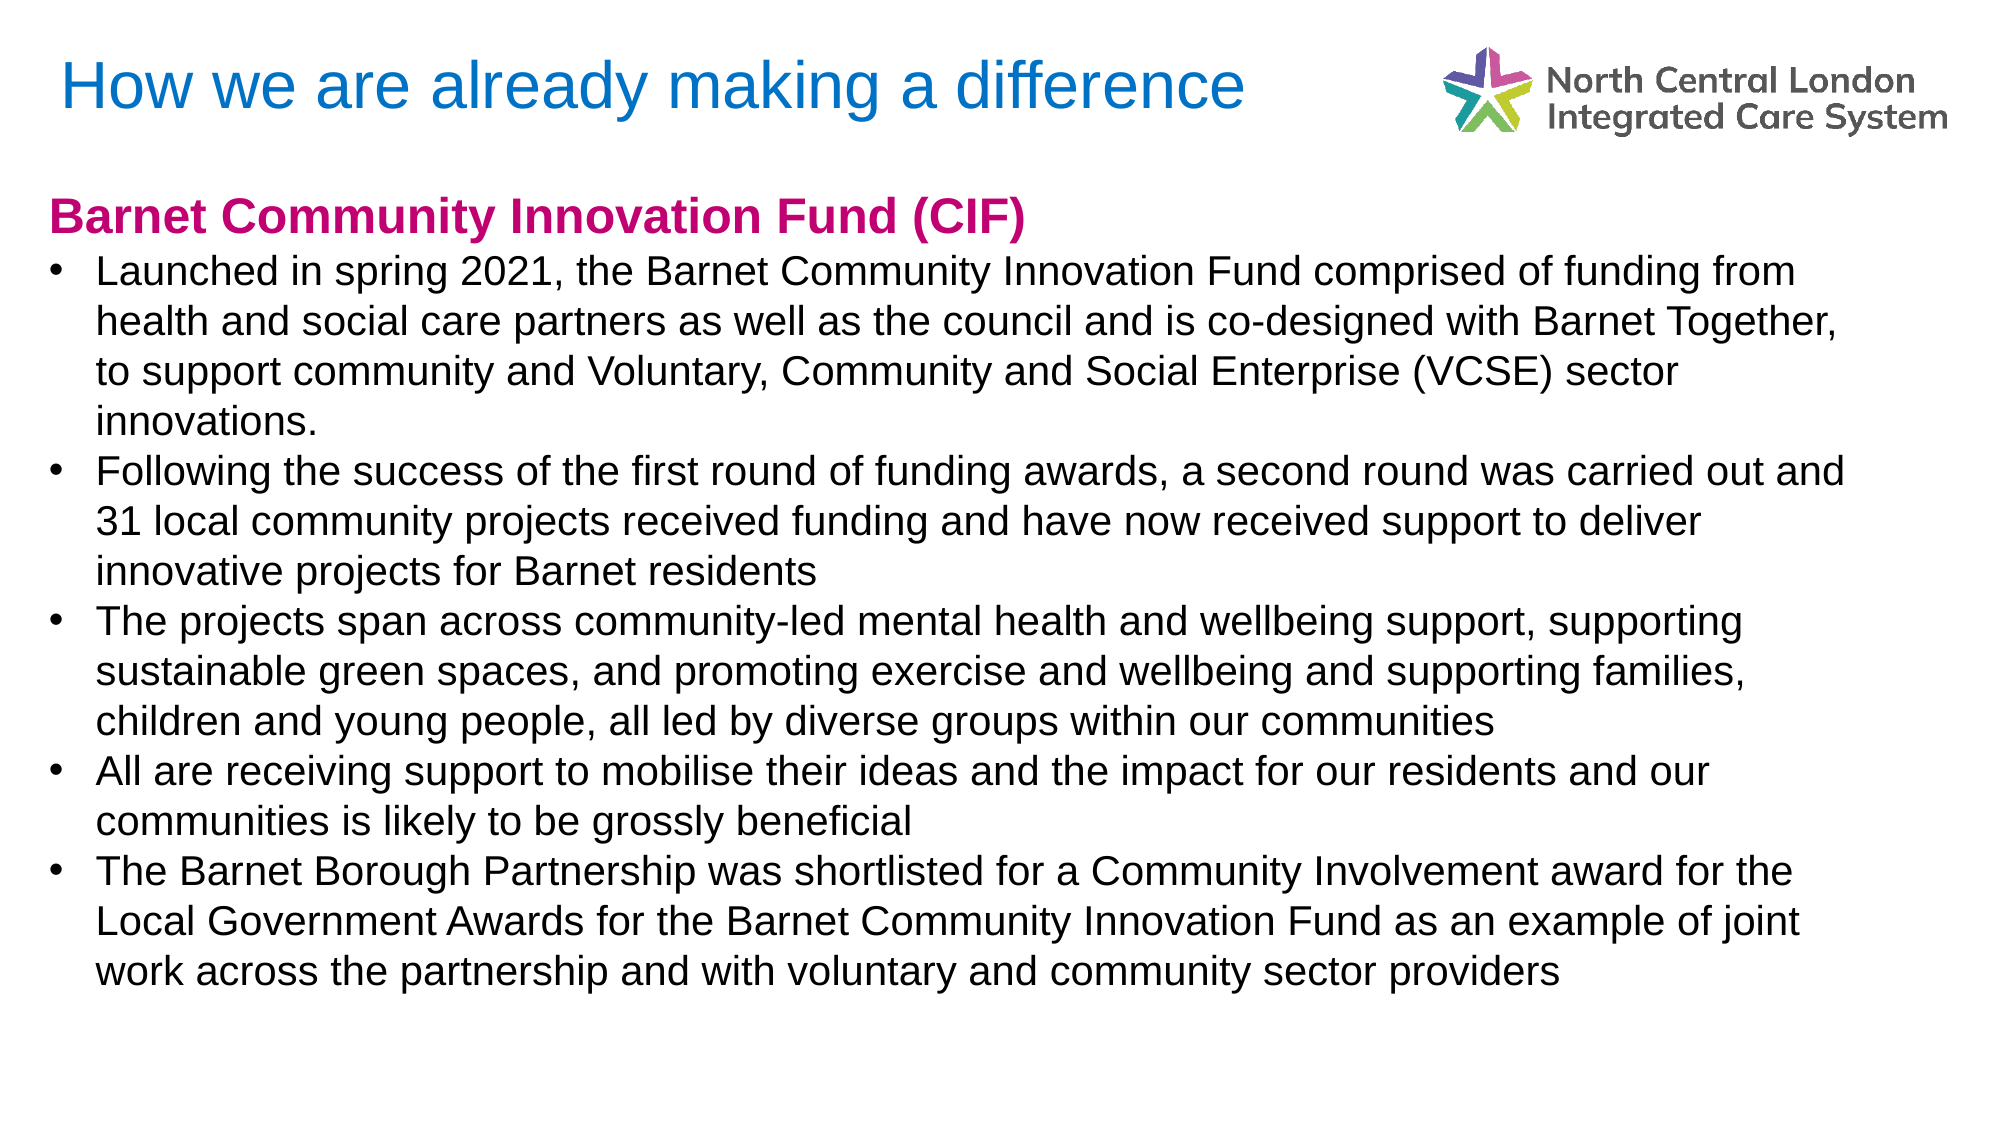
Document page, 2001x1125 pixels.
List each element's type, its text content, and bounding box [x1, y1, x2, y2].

picture [1415, 32, 1984, 150]
text_box Barnet Community Innovation Fund (CIF) Launched in spring 2021, the Barnet Community Innovation Fund comprised of funding from health and social care partners as well as the council and is co-designed with Barnet Together, to support community and Voluntary, Community and Social Enterprise (VCSE) sector innovations. Following the success of the first round of funding awards, a second round was carried out and 31 local community projects received funding and have now received support to deliver innovative projects for Barnet residents The projects span across community-led mental health and wellbeing support, supporting sustainable green spaces, and promoting exercise and wellbeing and supporting families, children and young people, all led by diverse groups within our communities All are receiving support to mobilise their ideas and the impact for our residents and our communities is likely to be grossly beneficial The Barnet Borough Partnership was shortlisted for a Community Involvement award for the Local Government Awards for the Barnet Community Innovation Fund as an example of joint work across the partnership and with voluntary and community sector providers [32, 176, 1893, 1002]
list How we are already making a difference [60, 51, 1433, 176]
